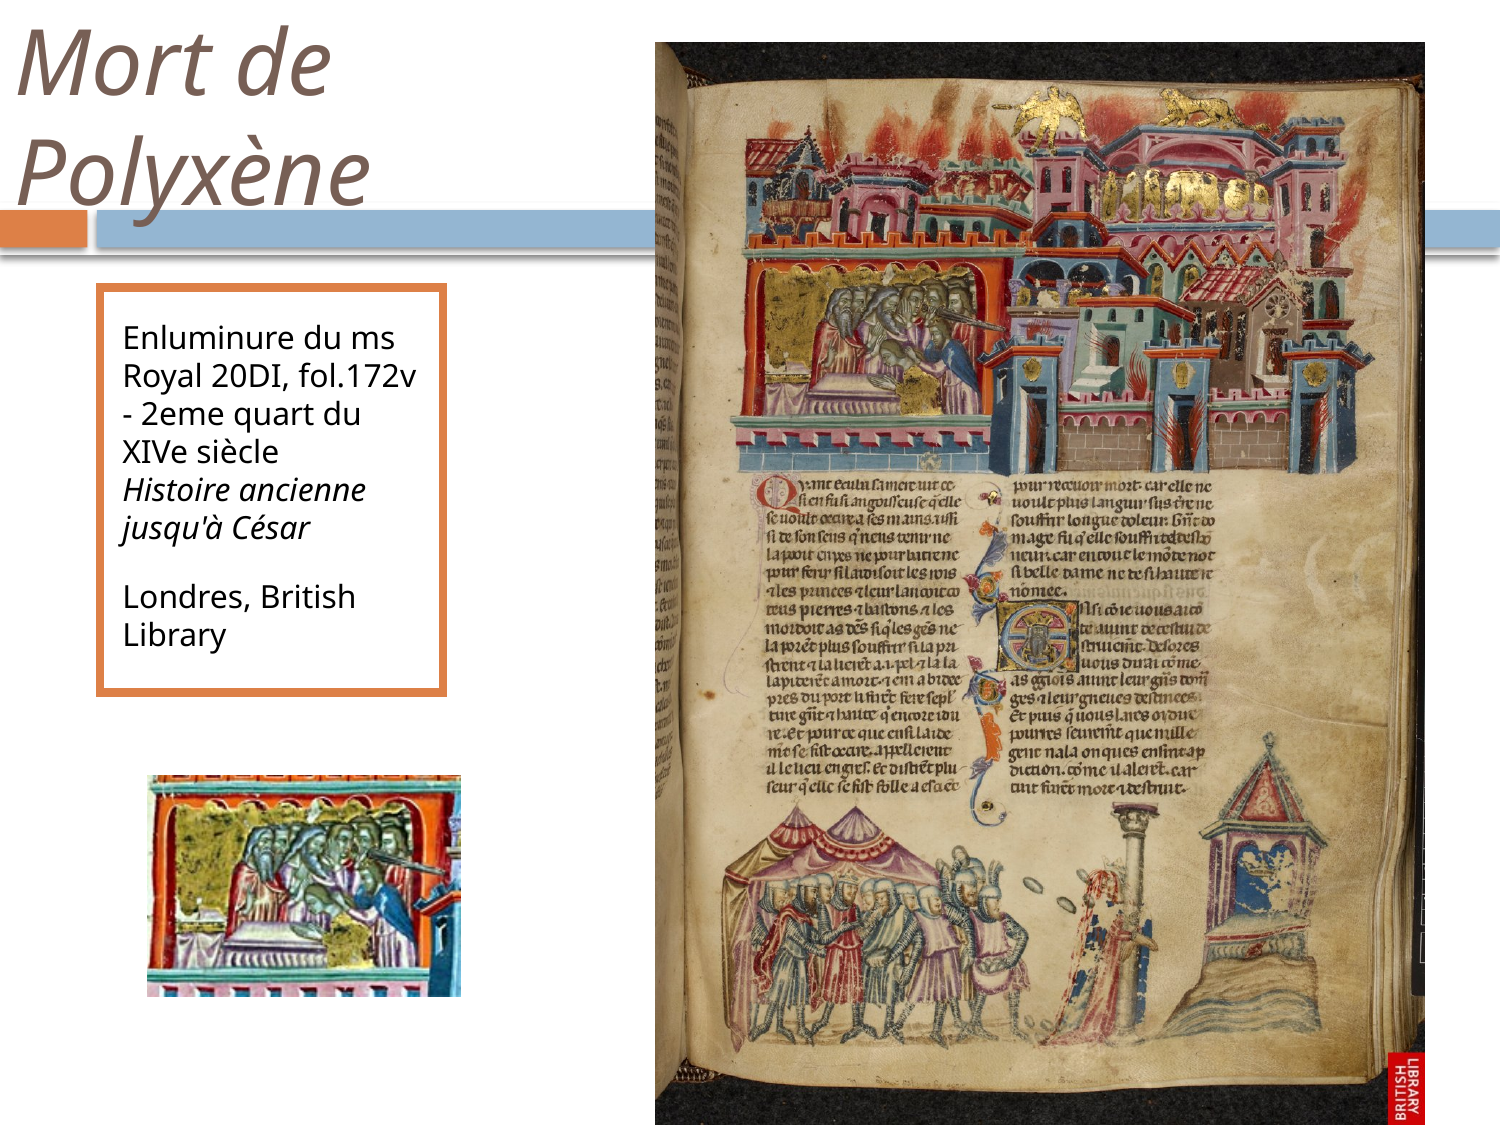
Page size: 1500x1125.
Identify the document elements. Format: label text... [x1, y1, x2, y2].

list Enluminure du ms Royal 20DI, fol.172v - 2eme quart du XIVe siècle Histoire ancienne jusqu'à César Londres, British Library [96, 283, 447, 697]
picture [147, 774, 461, 998]
title Mort de Polyxène [0, 42, 654, 186]
picture [655, 42, 1425, 1125]
